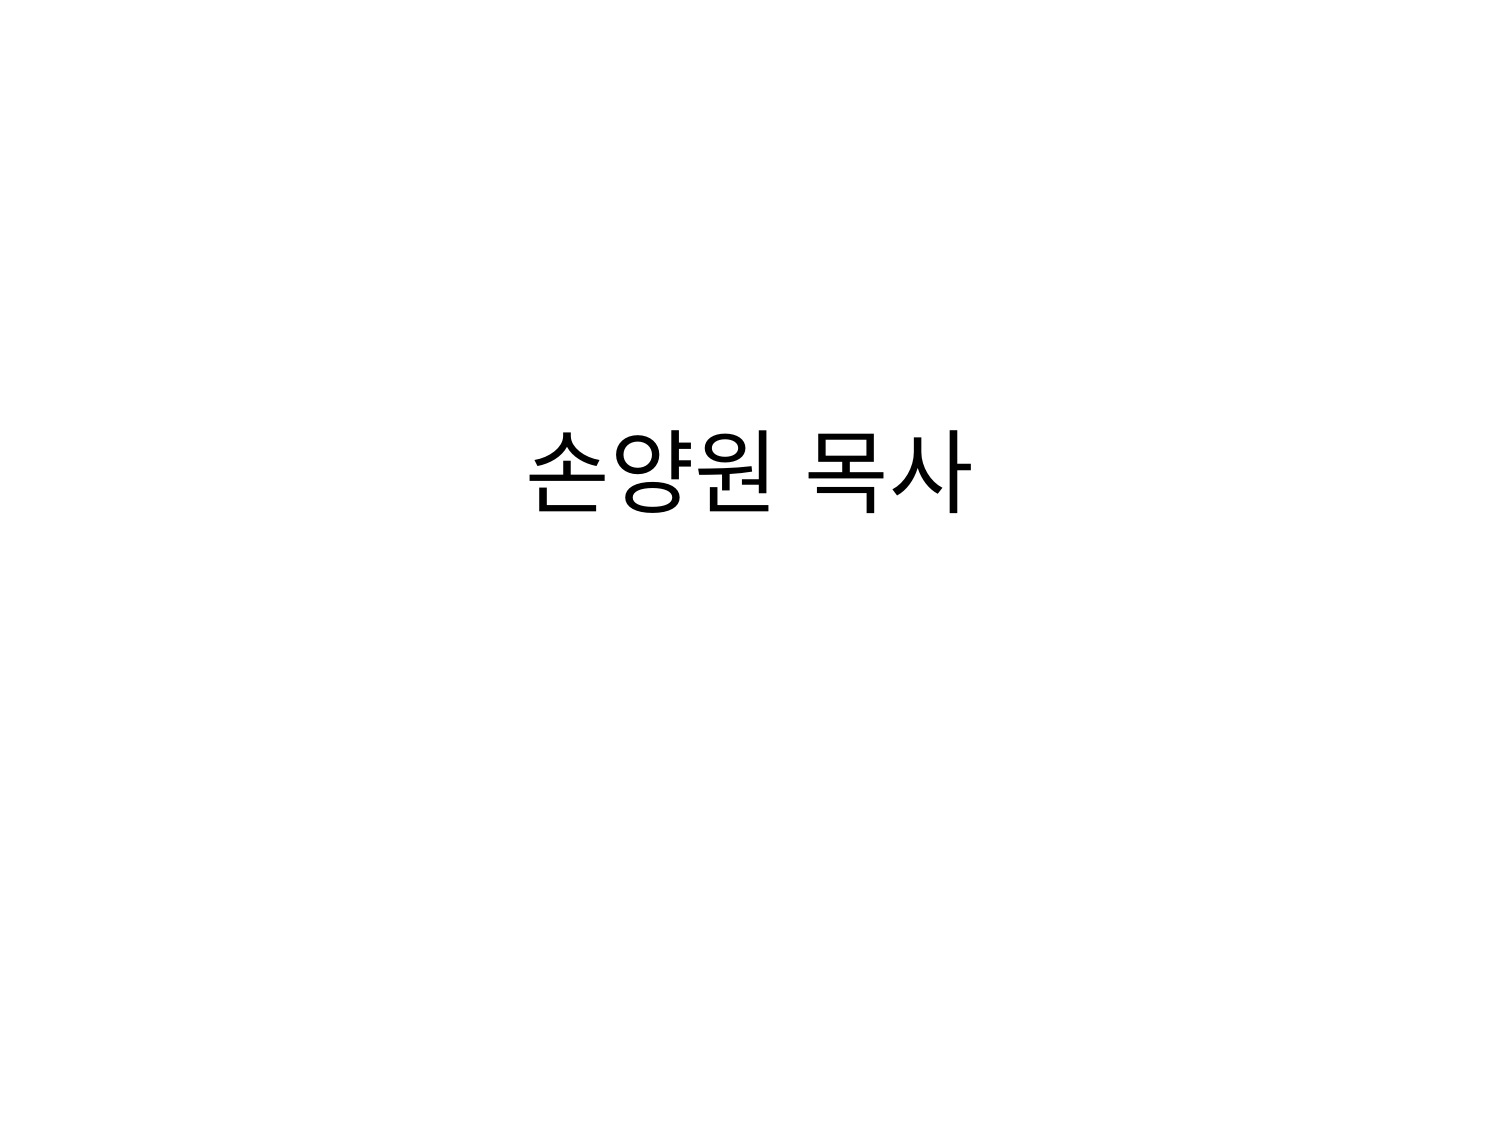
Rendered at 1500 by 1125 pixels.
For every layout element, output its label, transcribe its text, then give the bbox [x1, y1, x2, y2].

title 손양원 목사 [112, 349, 1388, 591]
